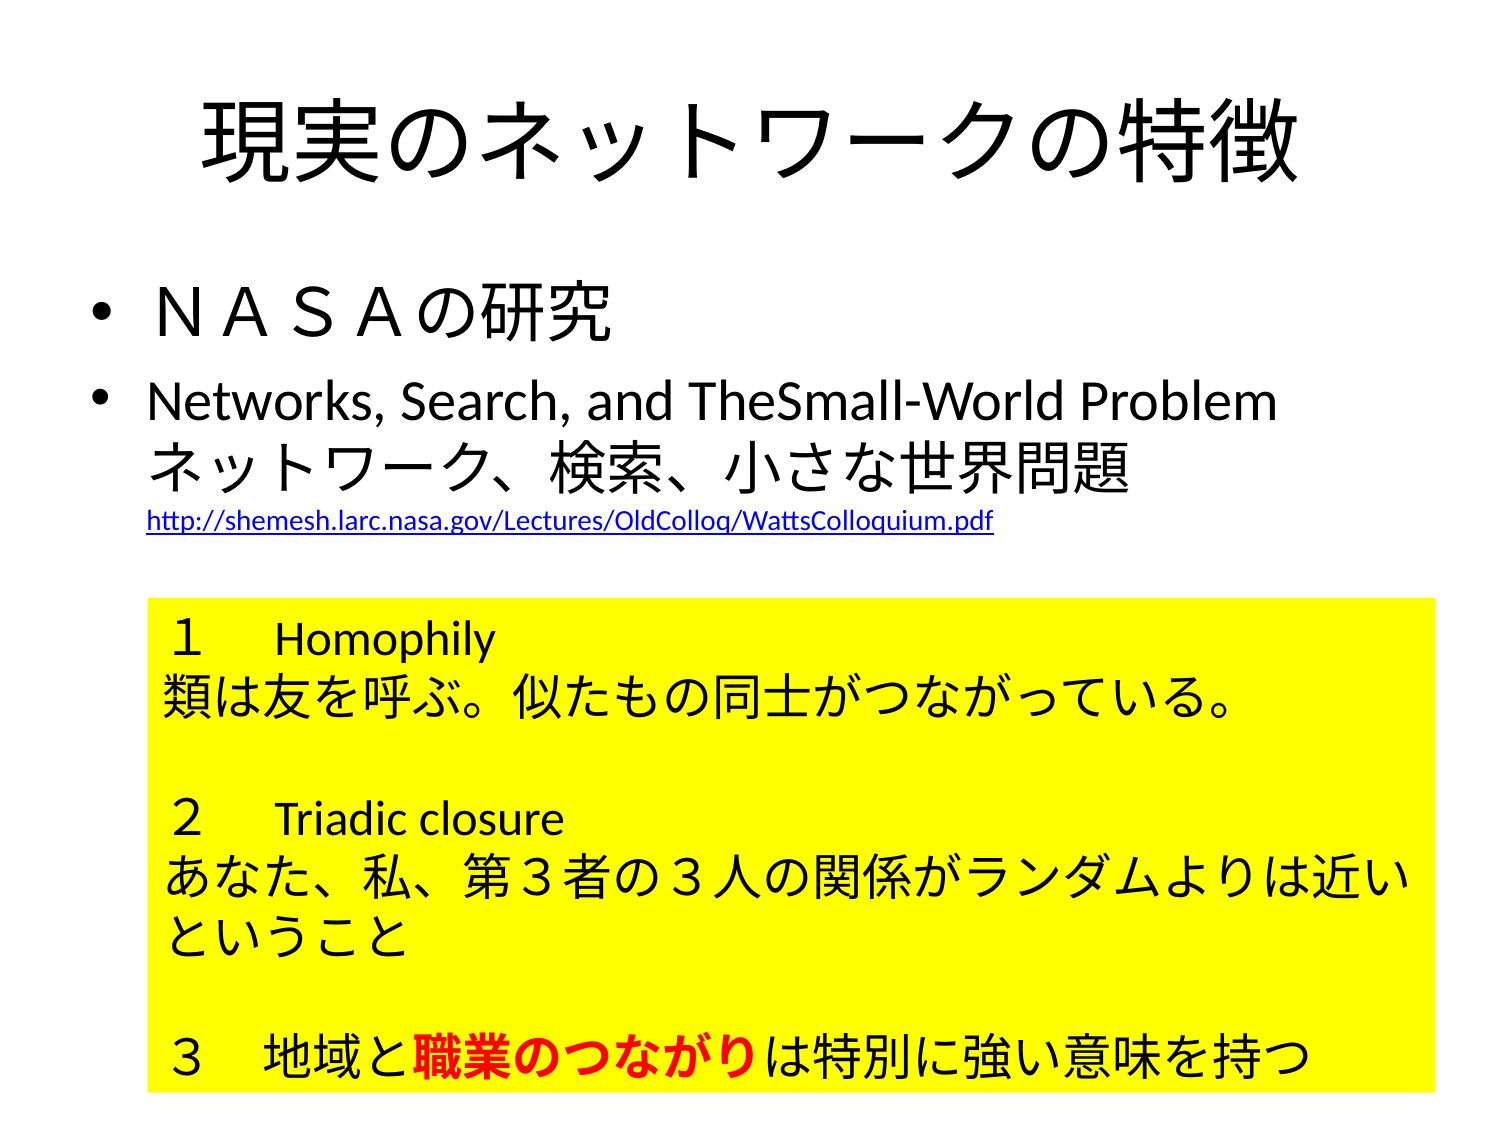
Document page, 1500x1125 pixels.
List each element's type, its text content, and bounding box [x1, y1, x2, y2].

list ＮＡＳＡの研究 Networks, Search, and TheSmall-World Problem ネットワーク、検索、小さな世界問題 http://shemesh.larc.nasa.gov/Lectures/OldColloq/WattsColloquium.pdf [75, 262, 1425, 1005]
title 現実のネットワークの特徴 [75, 45, 1425, 233]
text_box １ Homophily 類は友を呼ぶ。似たもの同士がつながっている。 ２ Triadic closure あなた、私、第３者の３人の関係がランダムよりは近いということ ３ 地域と職業のつながりは特別に強い意味を持つ [147, 597, 1436, 1093]
